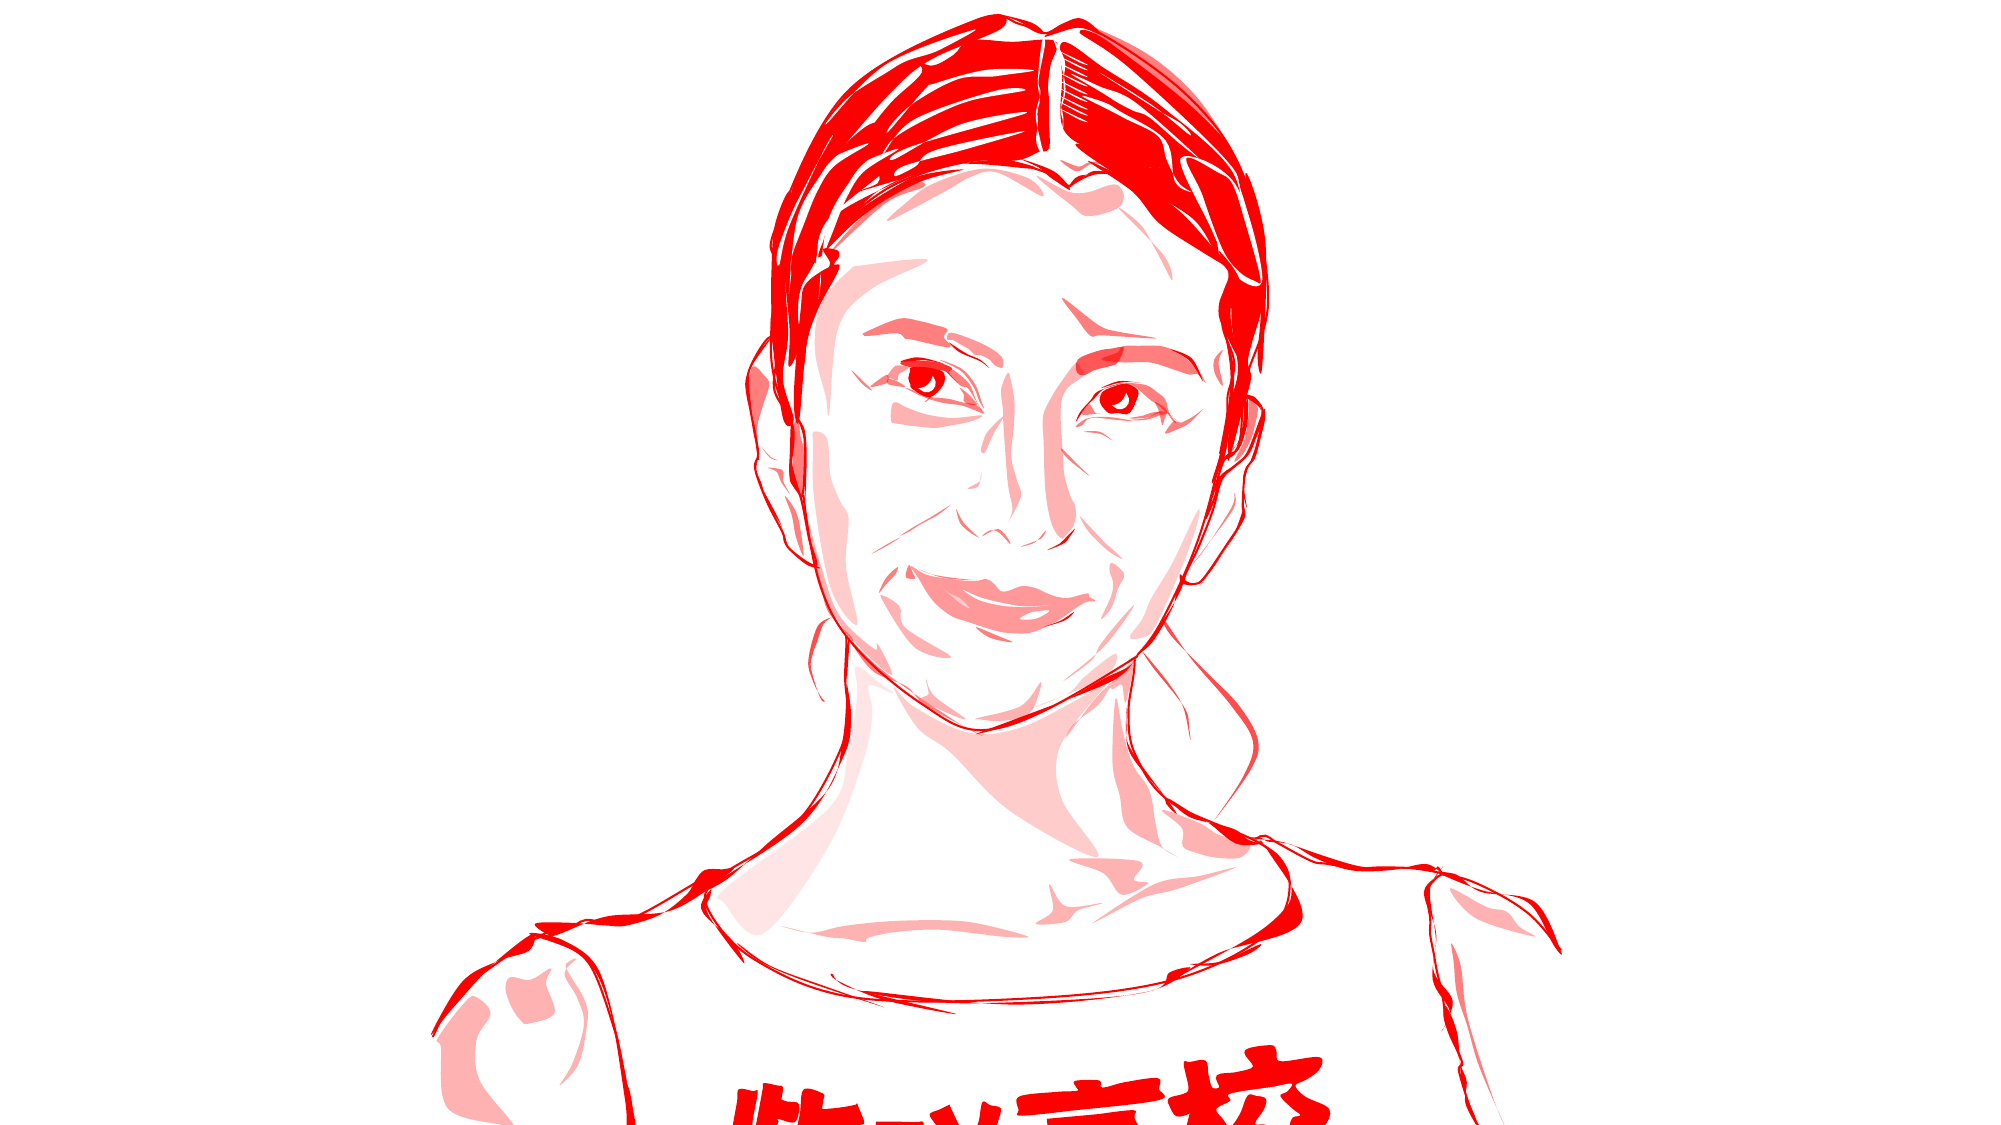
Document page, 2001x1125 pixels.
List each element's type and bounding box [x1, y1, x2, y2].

picture [437, 0, 1563, 1125]
text_box [430, 13, 1562, 1125]
